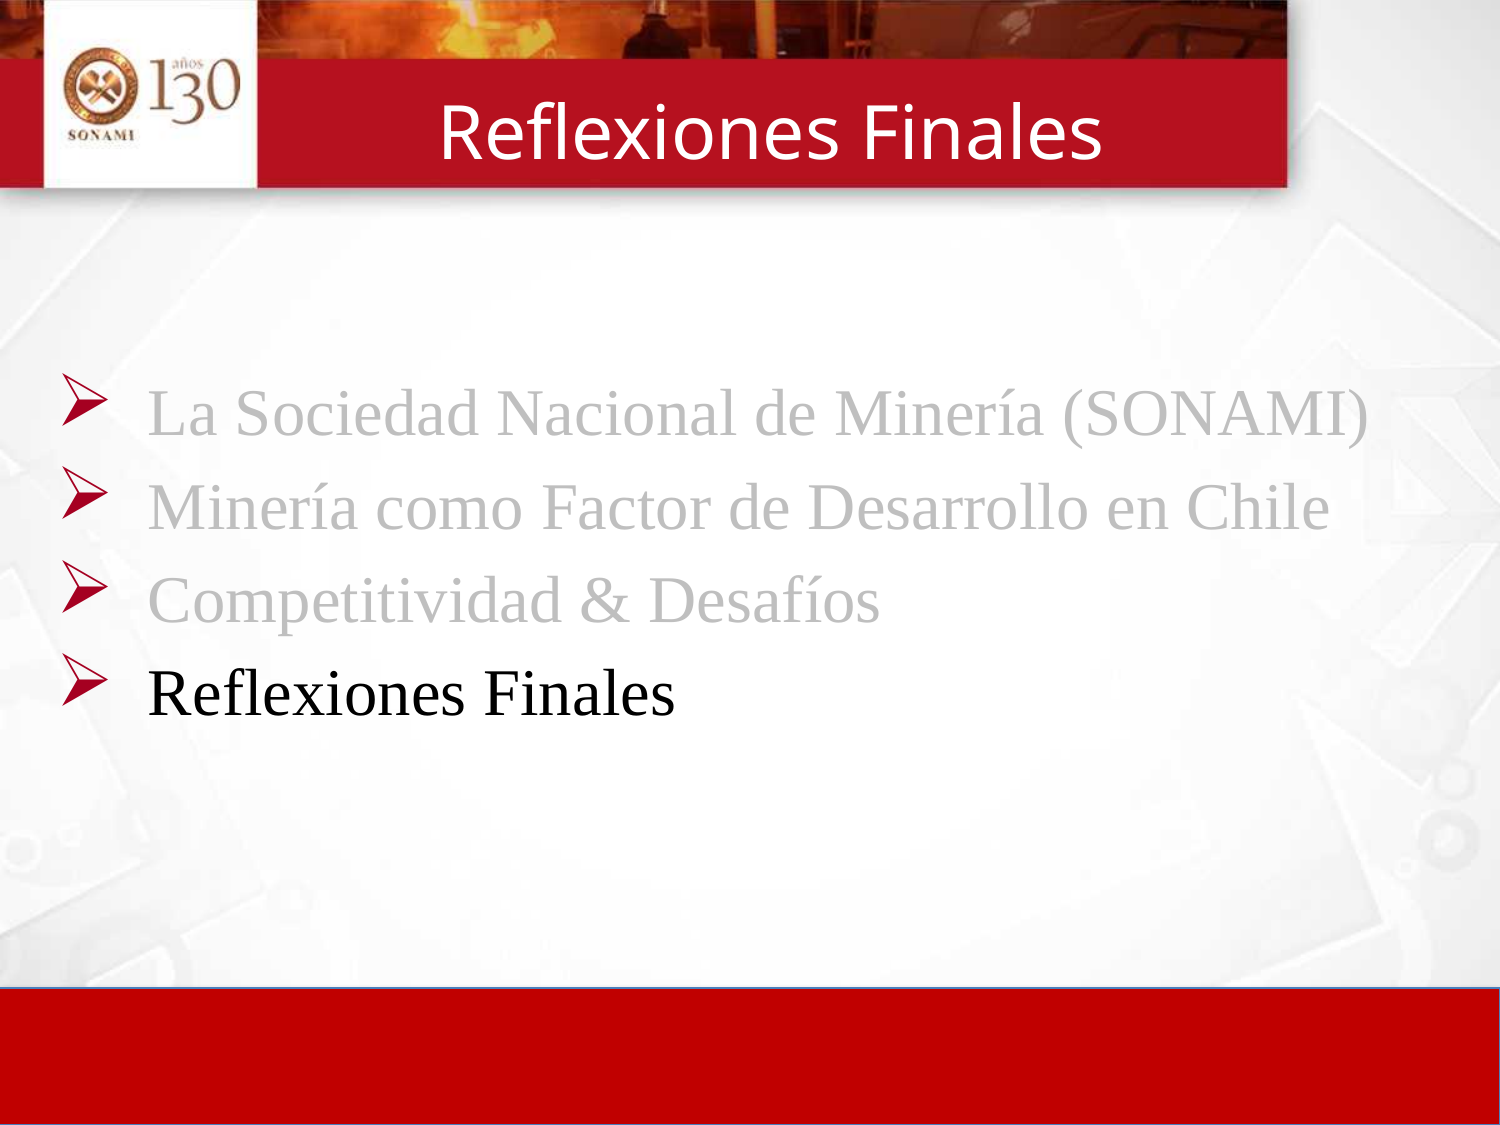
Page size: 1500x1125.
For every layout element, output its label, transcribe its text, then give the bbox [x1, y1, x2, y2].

text_box [0, 987, 1500, 1125]
picture [0, 0, 1500, 987]
text_box La Sociedad Nacional de Minería (SONAMI) Minería como Factor de Desarrollo en Chile Competitividad & Desafíos Reflexiones Finales [41, 361, 1500, 799]
title Reflexiones Finales [257, 91, 1285, 169]
